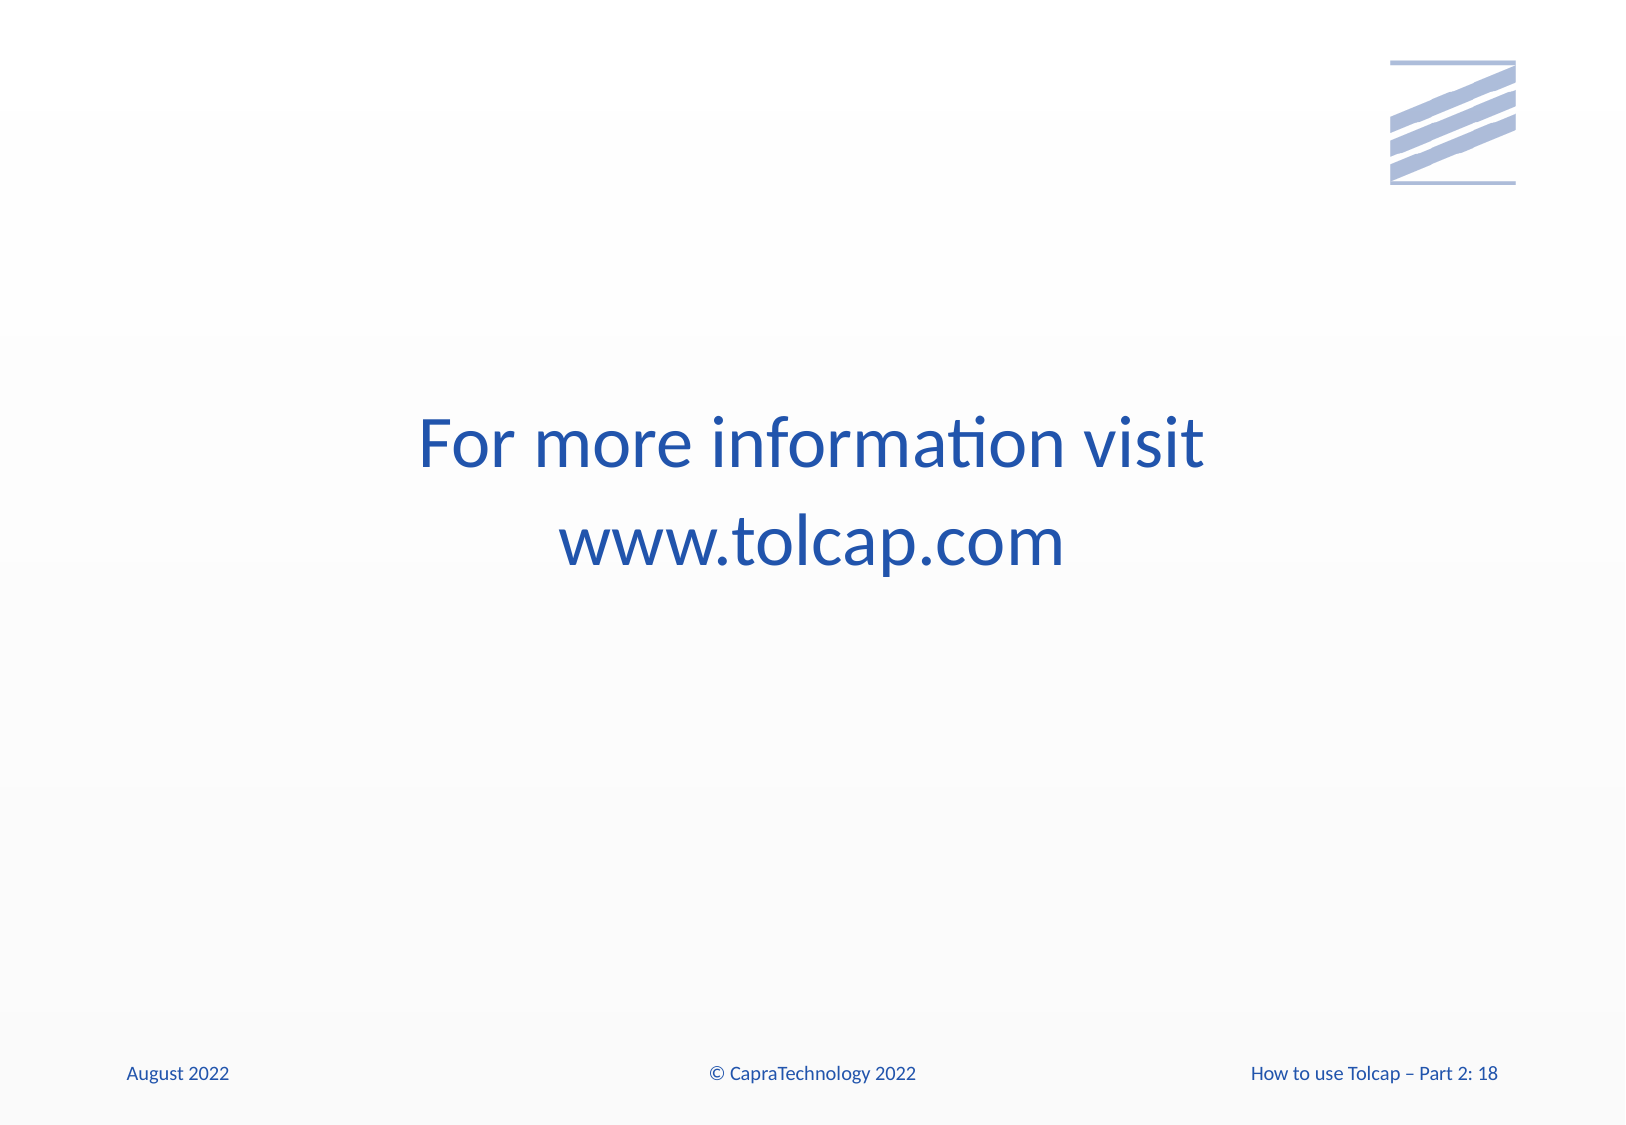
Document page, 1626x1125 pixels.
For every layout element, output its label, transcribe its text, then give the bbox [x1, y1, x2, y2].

list For more information visit www.tolcap.com [111, 53, 1514, 1029]
slide_number How to use Tolcap – Part 2: 18 [1147, 1042, 1514, 1103]
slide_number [111, 1042, 478, 1103]
footer © CapraTechnology 2022 [538, 1042, 1087, 1103]
